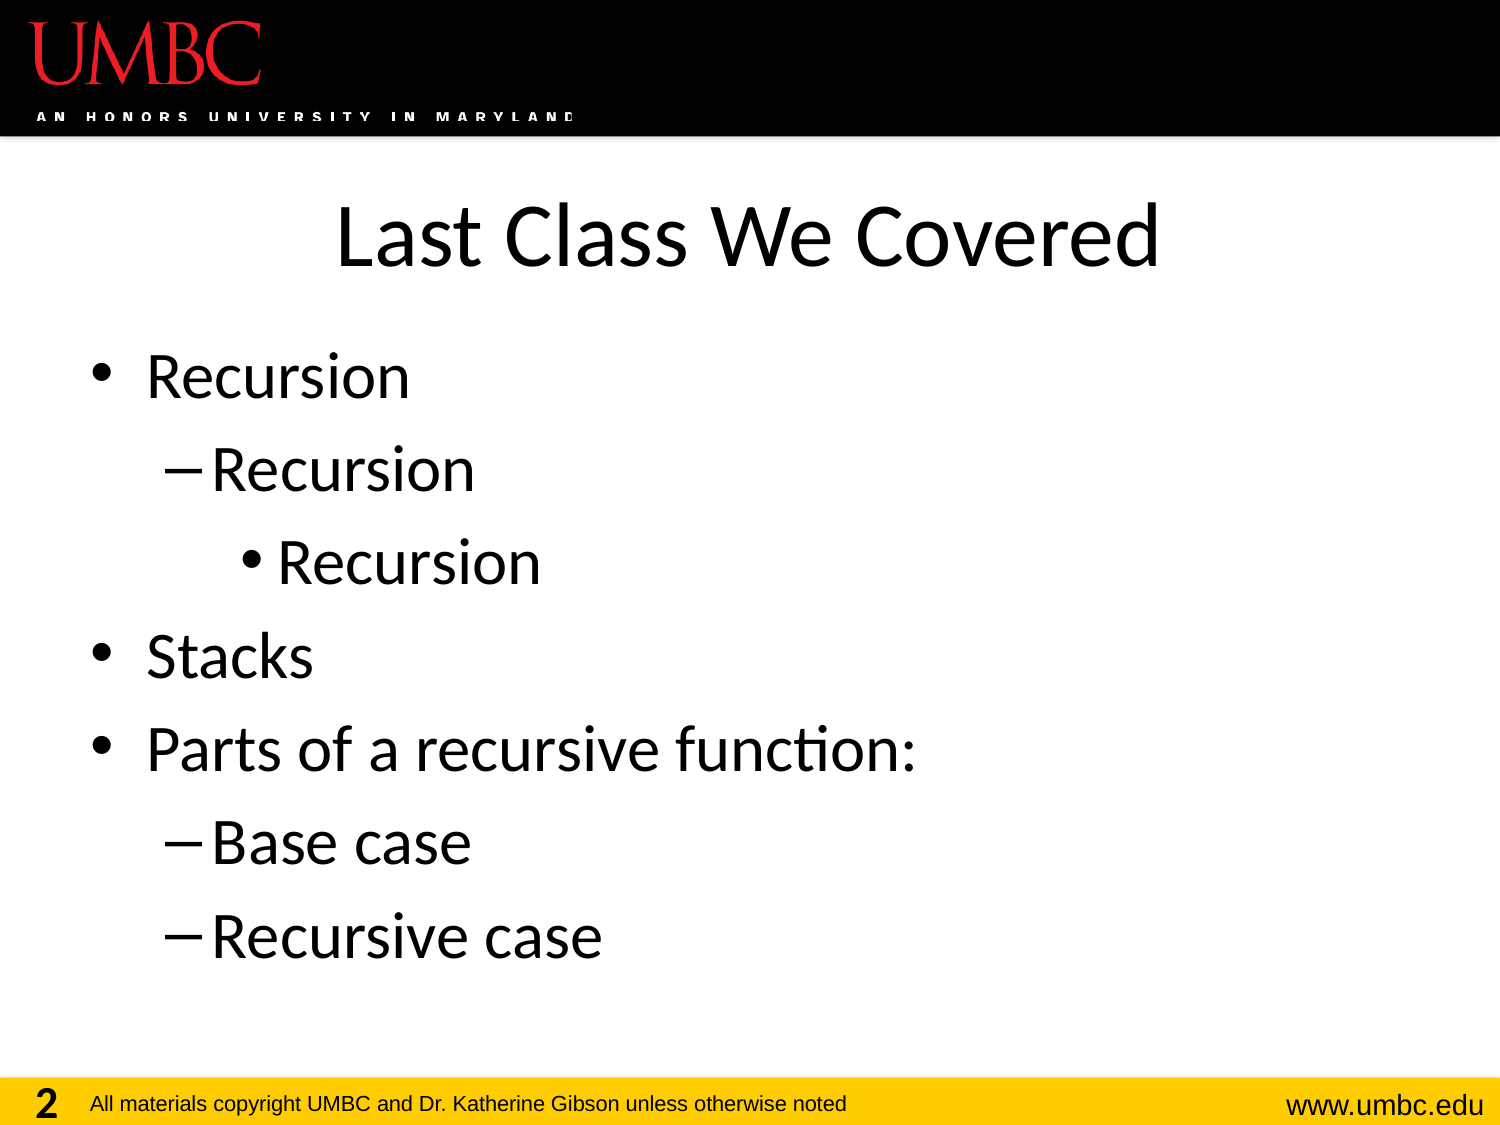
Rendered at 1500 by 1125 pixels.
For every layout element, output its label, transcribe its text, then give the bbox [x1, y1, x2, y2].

slide_number 2 [0, 1065, 94, 1125]
title Last Class We Covered [75, 136, 1425, 324]
list Recursion Recursion Recursion Stacks Parts of a recursive function: Base case Recursive case [75, 324, 1425, 1066]
